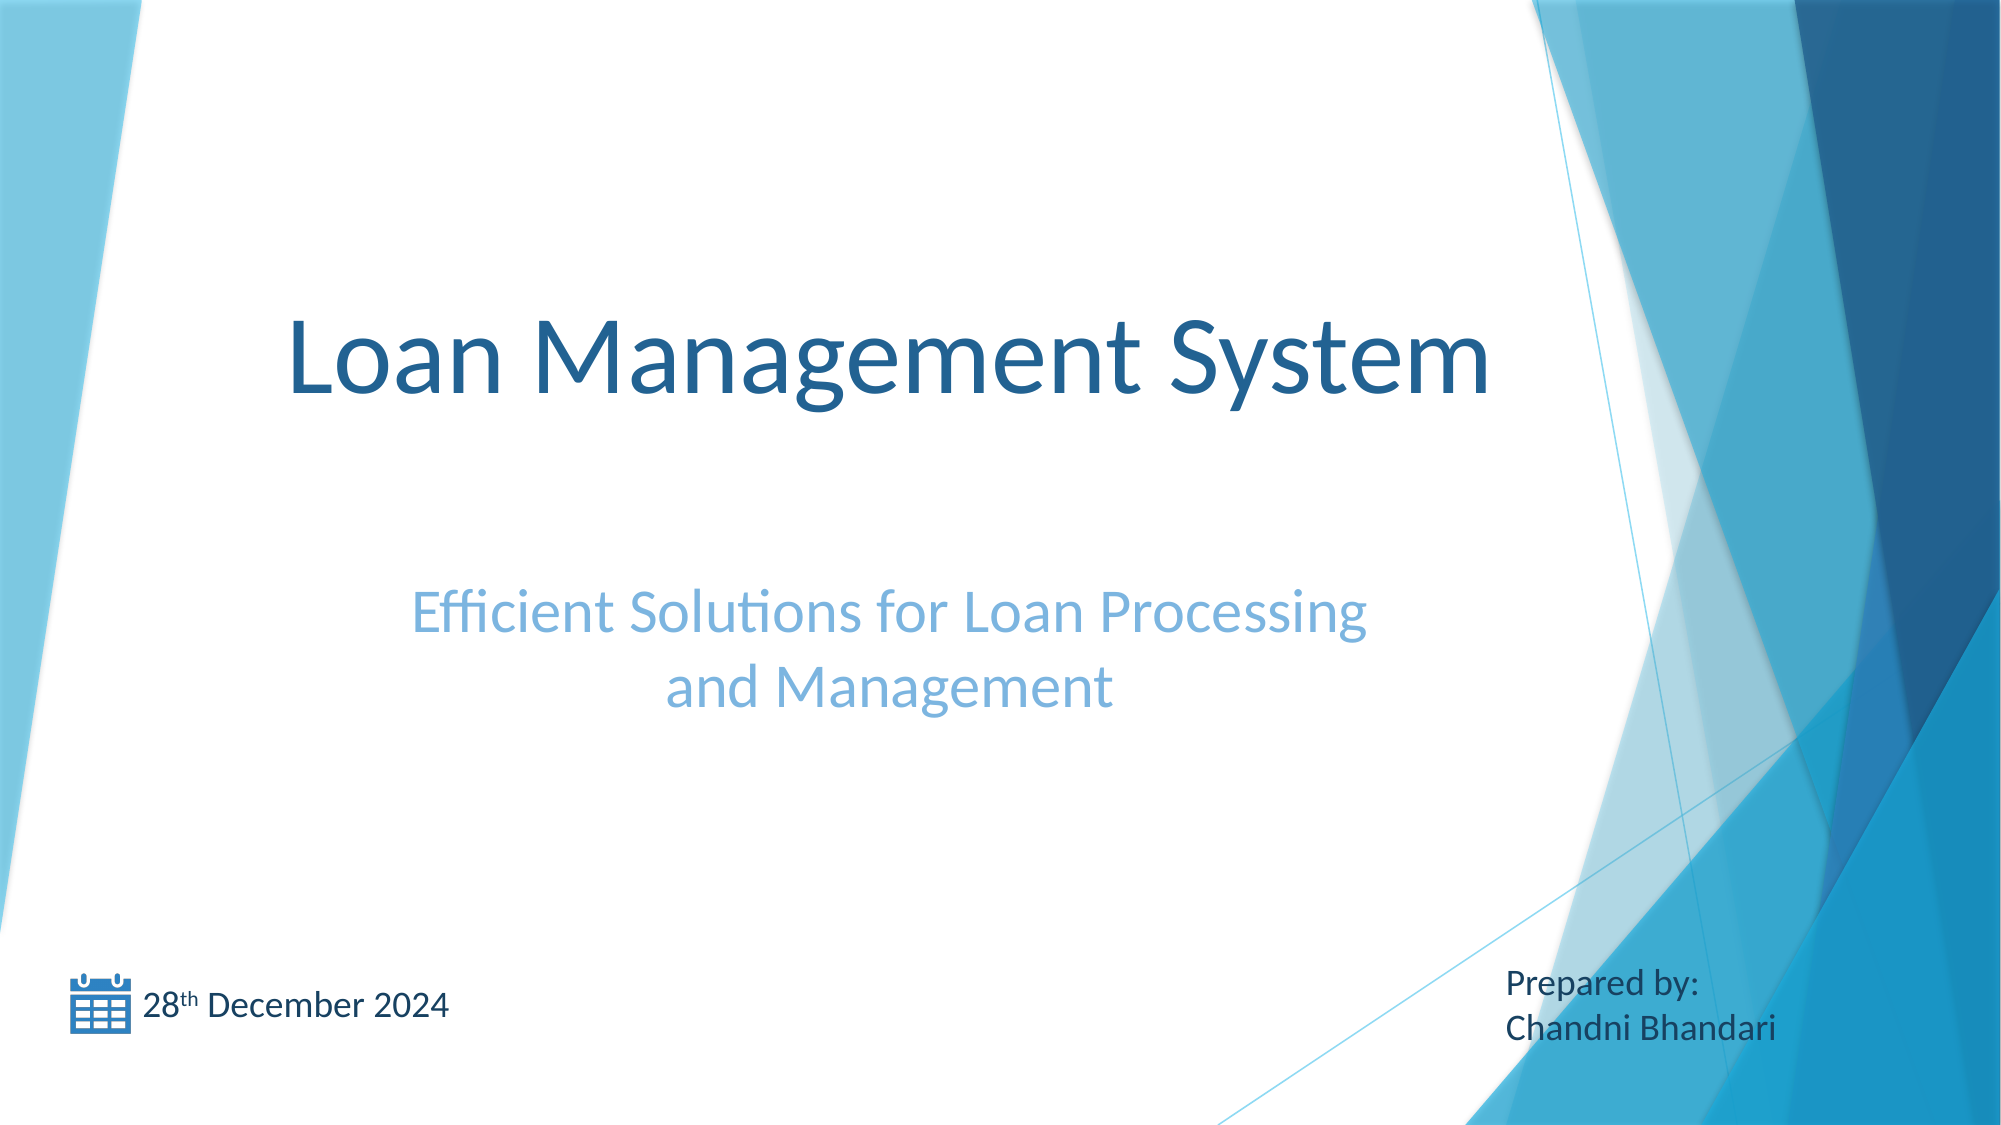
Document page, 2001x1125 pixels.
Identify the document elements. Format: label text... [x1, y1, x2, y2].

text_box Prepared by: Chandni Bhandari [1491, 950, 1942, 1056]
picture [58, 961, 143, 1046]
text_box 28th December 2024 [147, 973, 628, 1033]
title Loan Management System [140, 205, 1641, 424]
subtitle Efficient Solutions for Loan Processing and Management [352, 562, 1429, 835]
